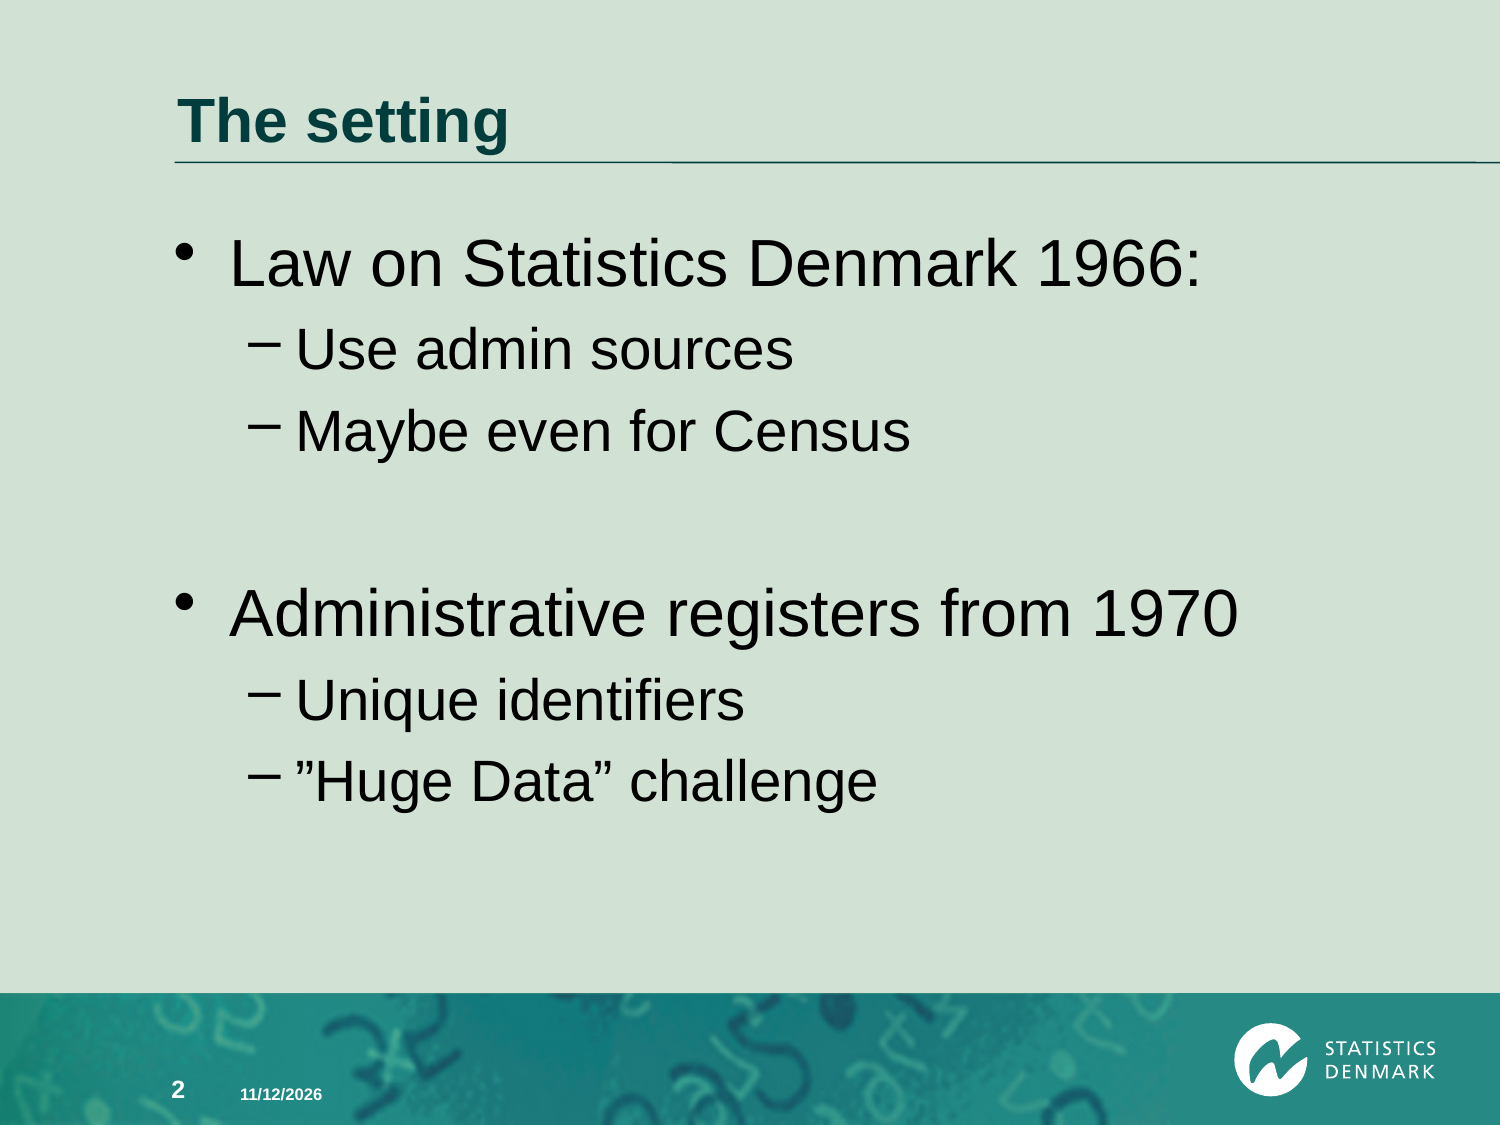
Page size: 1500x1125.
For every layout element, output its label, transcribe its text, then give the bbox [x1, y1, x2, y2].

picture [0, 993, 1500, 1125]
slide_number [224, 1075, 538, 1114]
list Law on Statistics Denmark 1966: Use admin sources Maybe even for Census Administrative registers from 1970 Unique identifiers ”Huge Data” challenge [158, 212, 1309, 888]
title The setting [162, 37, 1314, 163]
slide_number 2 [155, 1065, 232, 1104]
